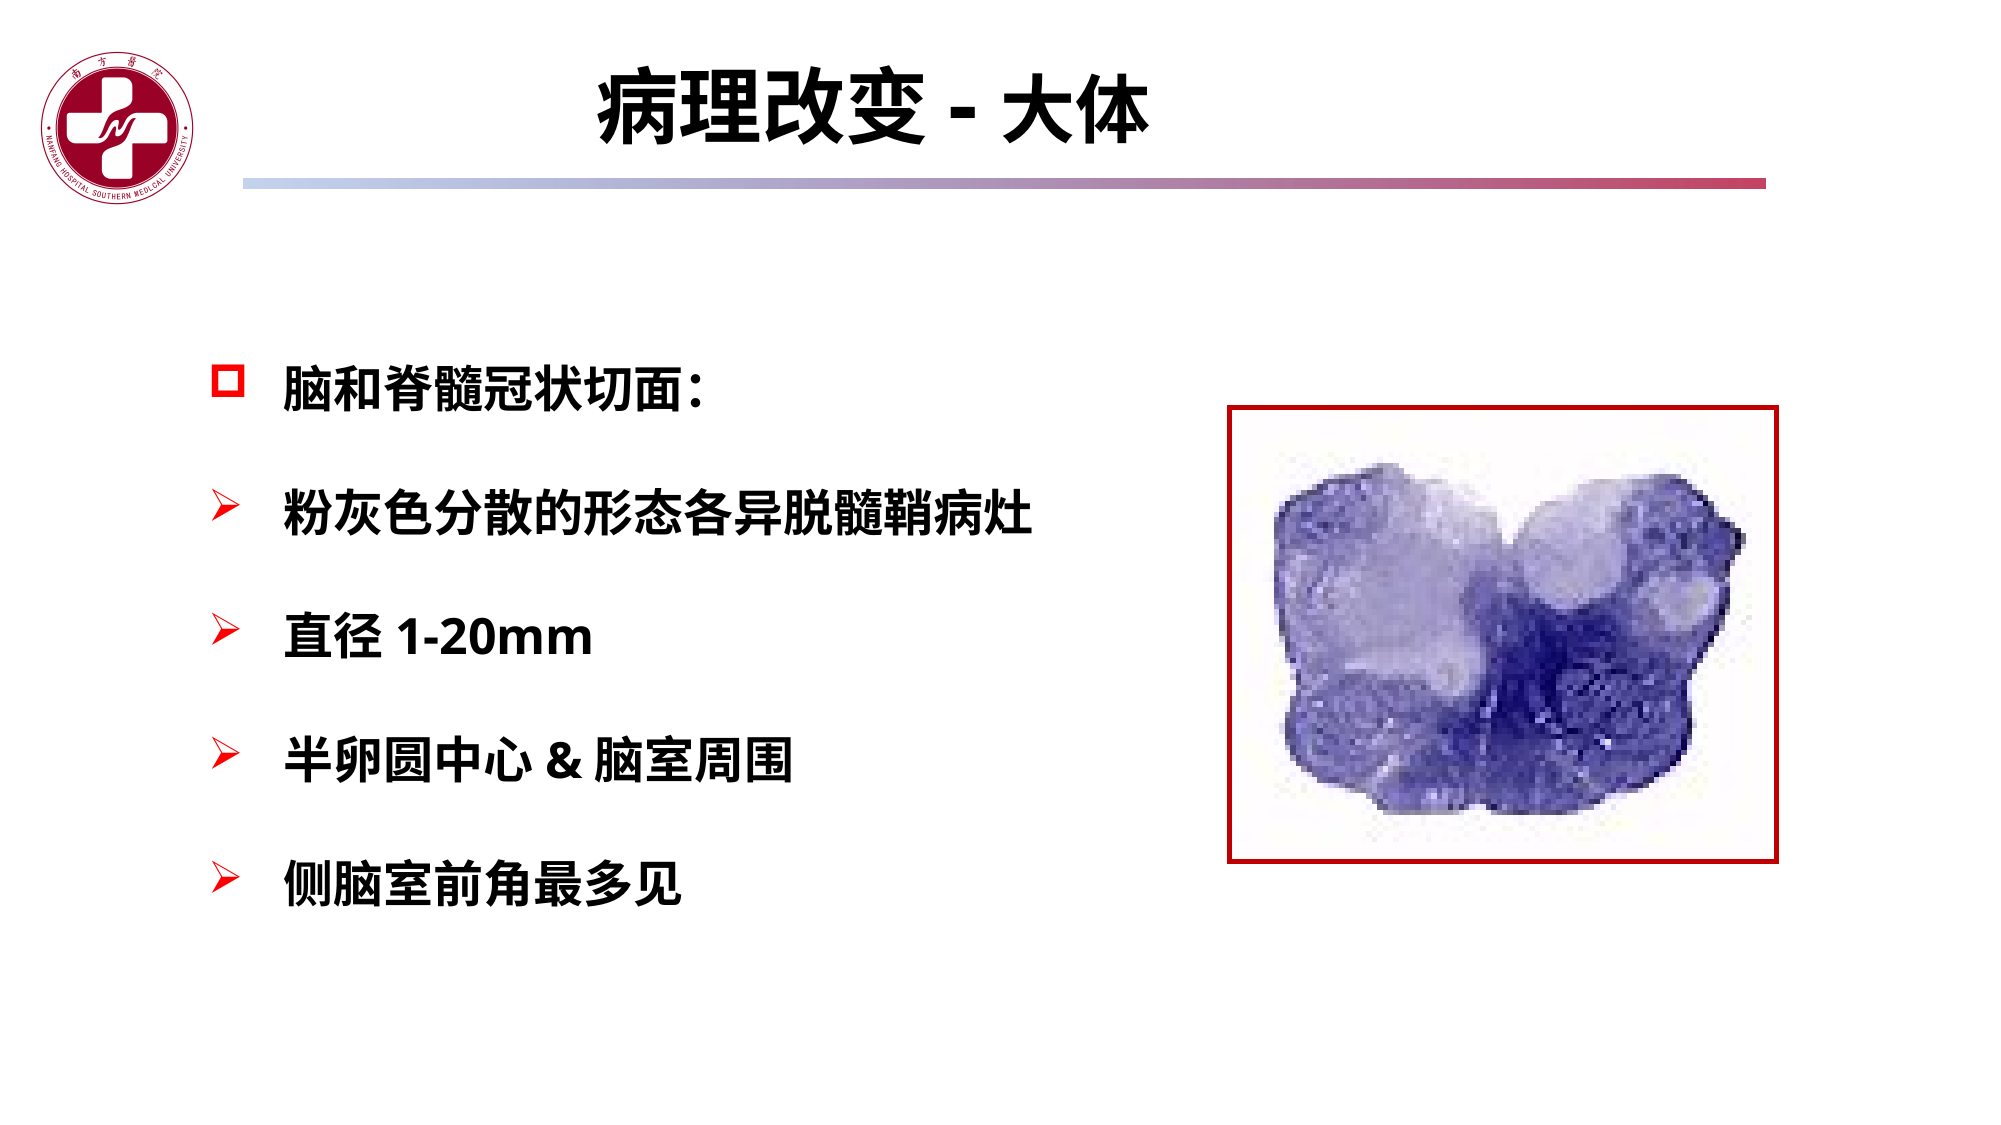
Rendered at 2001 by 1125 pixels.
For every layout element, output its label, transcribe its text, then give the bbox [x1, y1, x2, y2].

picture [40, 51, 194, 205]
picture [1231, 409, 1774, 859]
text_box [243, 177, 1766, 190]
text_box 病理改变-大体 [194, 51, 1887, 166]
text_box 脑和脊髓冠状切面： 粉灰色分散的形态各异脱髓鞘病灶 直径1-20mm 半卵圆中心&脑室周围 侧脑室前角最多见 [193, 295, 1544, 1039]
